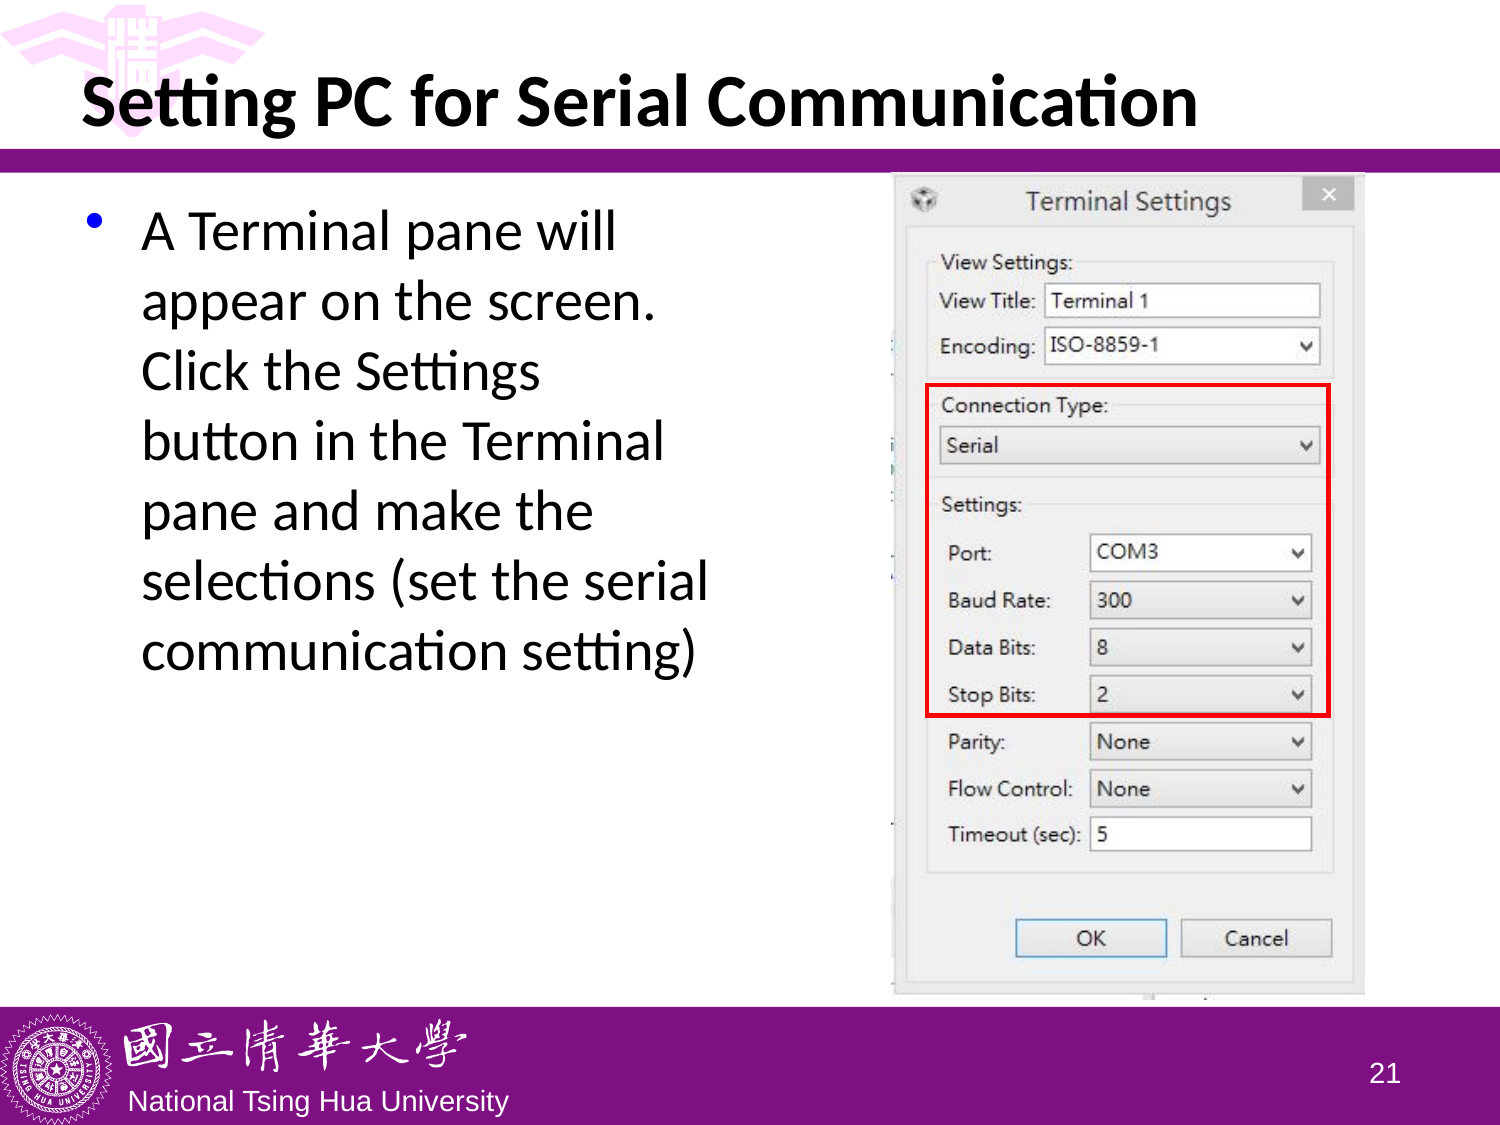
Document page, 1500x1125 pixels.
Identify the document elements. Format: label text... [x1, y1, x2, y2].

title Setting PC for Serial Communication [66, 37, 1413, 149]
list A Terminal pane will appear on the screen. Click the Settings button in the Terminal pane and make the selections (set the serial communication setting) [69, 184, 729, 1000]
picture [891, 172, 1365, 1000]
slide_number 20 [1104, 1021, 1417, 1097]
